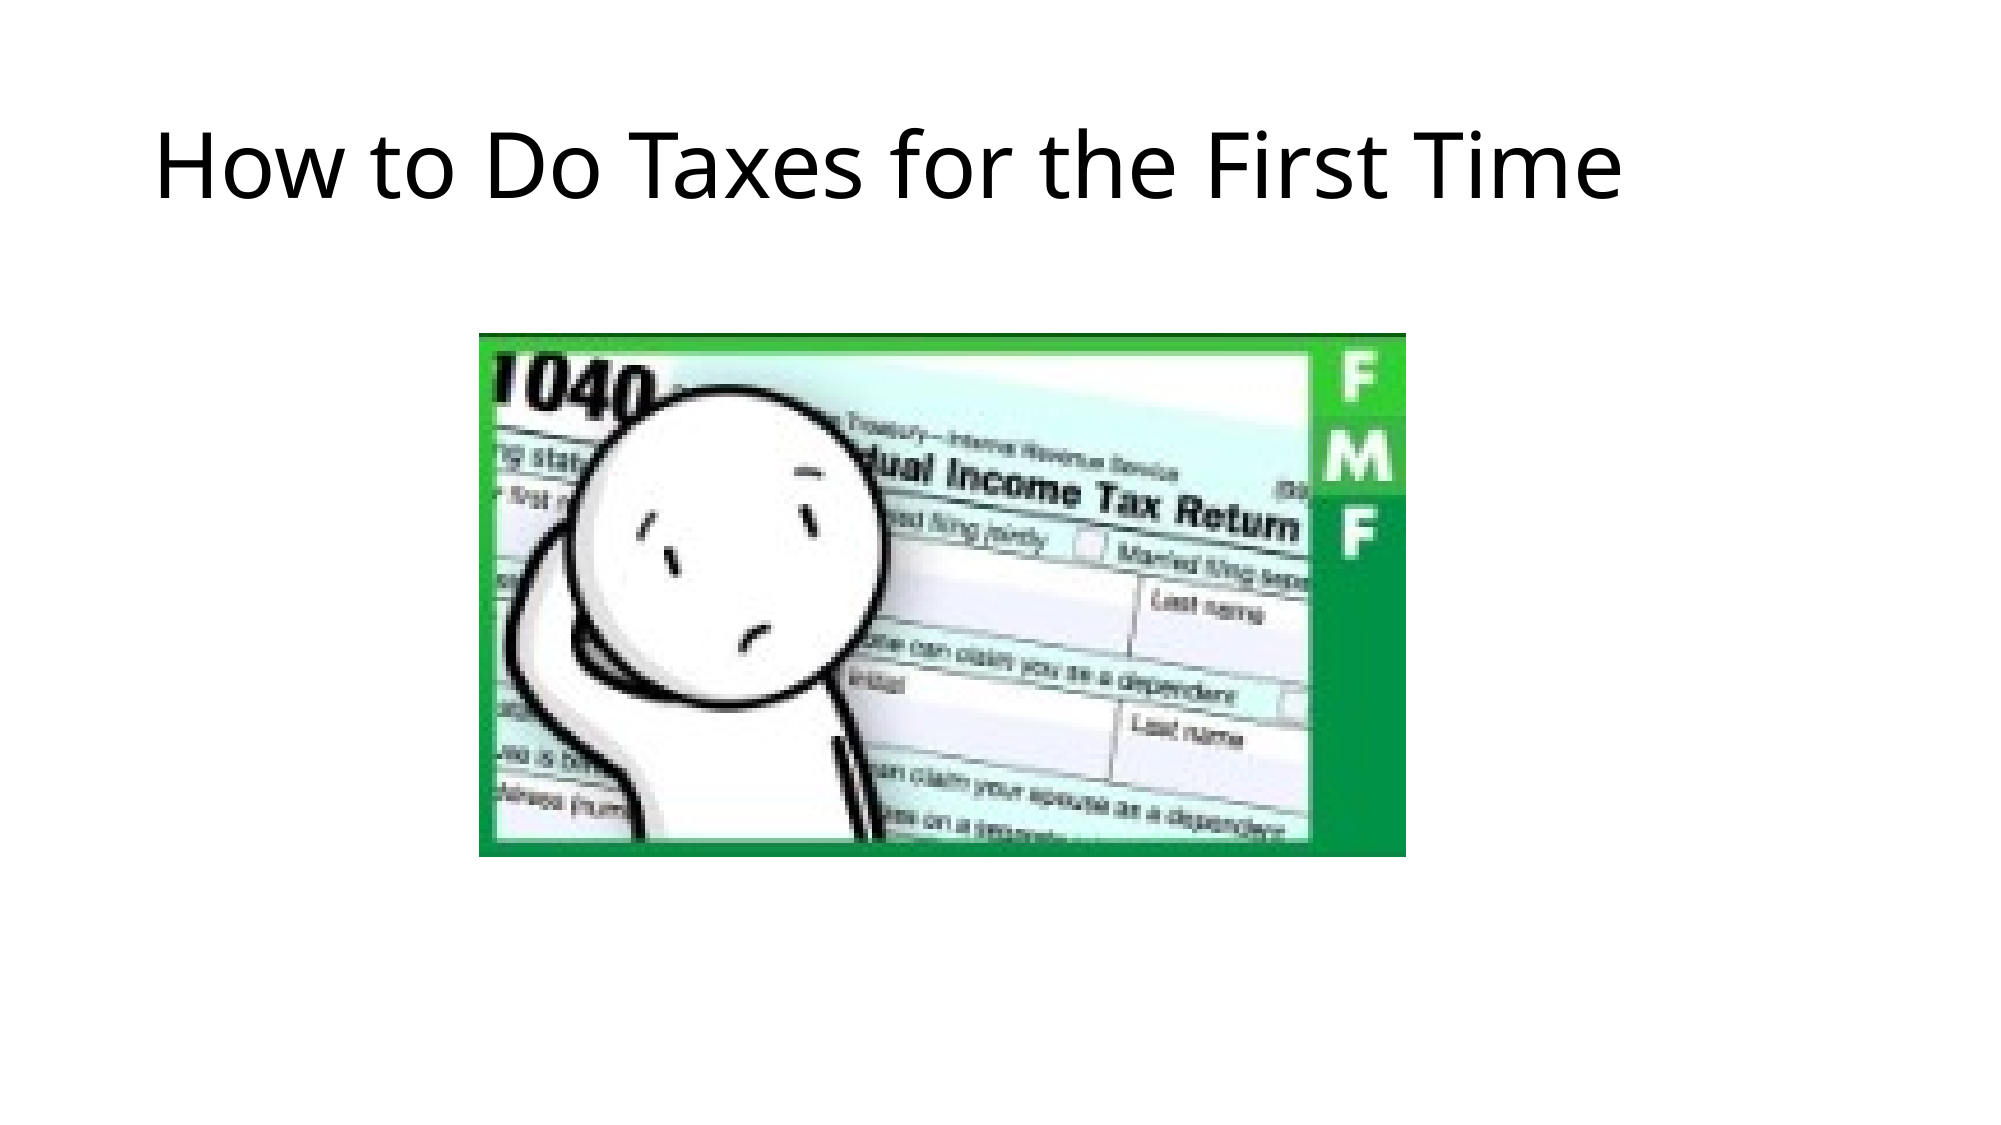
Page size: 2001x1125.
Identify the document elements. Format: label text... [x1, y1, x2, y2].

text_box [478, 332, 1407, 858]
title How to Do Taxes for the First Time [137, 59, 1863, 278]
